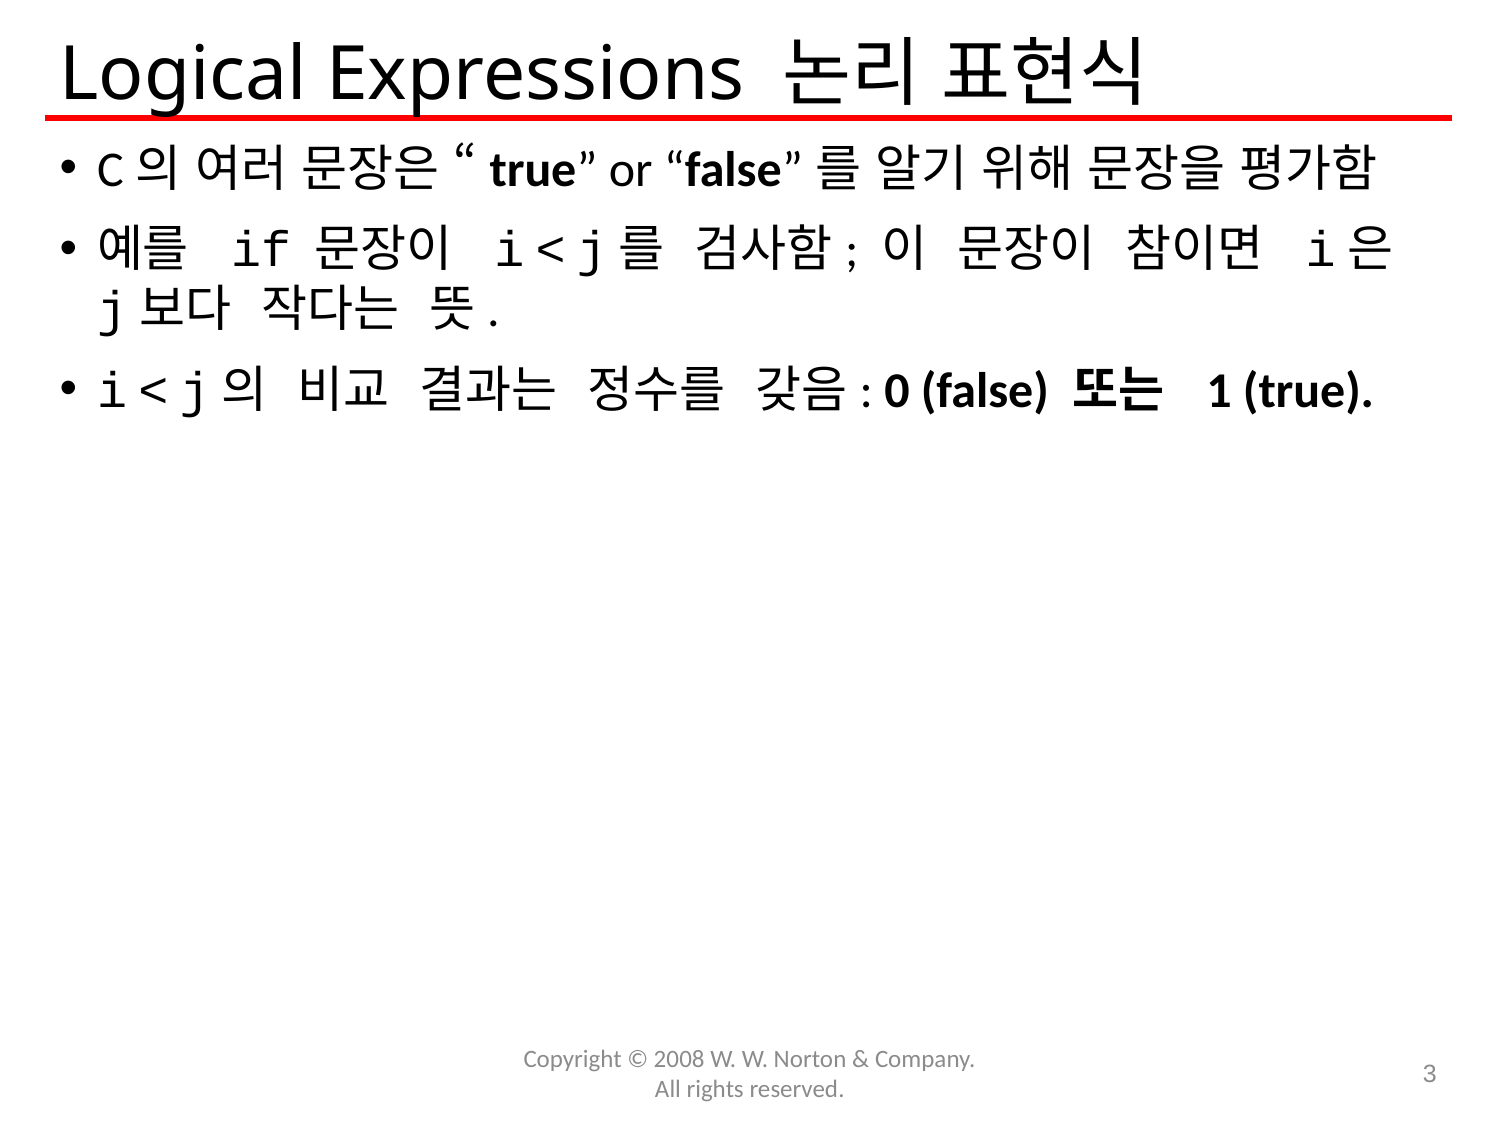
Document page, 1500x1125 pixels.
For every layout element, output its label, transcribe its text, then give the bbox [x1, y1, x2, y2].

list C의 여러 문장은 “true” or “false”를 알기 위해 문장을 평가함 예를 if 문장이 i < j를 검사함; 이 문장이 참이면 i은 j보다 작다는 뜻. i < j의 비교 결과는 정수를 갖음: 0 (false) 또는 1 (true). [44, 128, 1452, 1016]
title Logical Expressions 논리 표현식 [44, 41, 1452, 109]
footer Copyright © 2008 W. W. Norton & Company. All rights reserved. [496, 1042, 1004, 1103]
slide_number 3 [1059, 1042, 1452, 1103]
